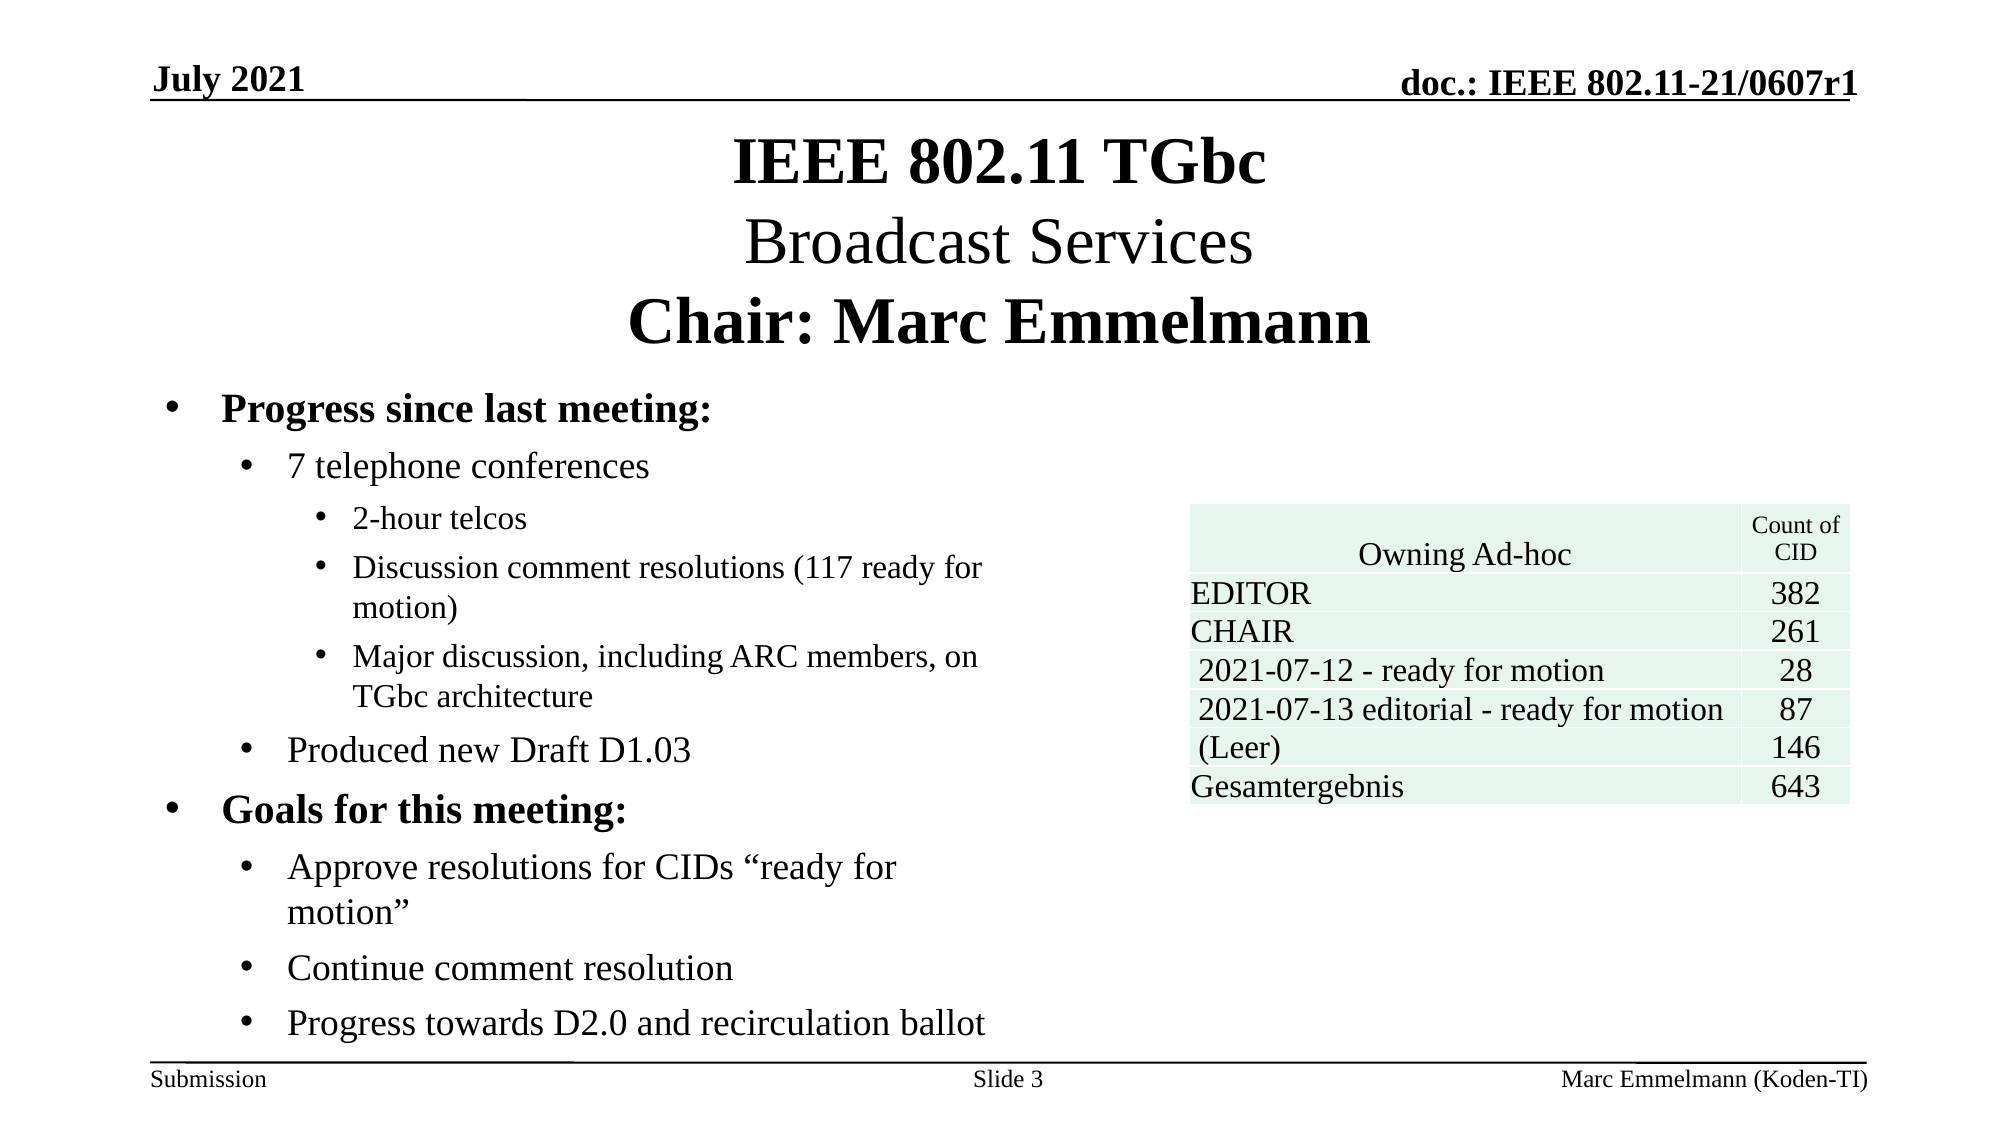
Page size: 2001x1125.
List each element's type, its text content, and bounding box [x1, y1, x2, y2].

footer Marc Emmelmann (Koden-TI) [1171, 1061, 1869, 1093]
table_cell Gesamtergebnis [1190, 767, 1741, 804]
table_header Owning Ad-hoc [1190, 504, 1741, 572]
table_cell 28 [1742, 651, 1850, 688]
table_cell CHAIR [1190, 612, 1741, 649]
slide_number Slide 3 [950, 1061, 1067, 1123]
list Progress since last meeting: 7 telephone conferences 2-hour telcos Discussion comment resolutions (117 ready for motion) Major discussion, including ARC members, on TGbc architecture Produced new Draft D1.03 Goals for this meeting: Approve resolutions for CIDs “ready for motion” Continue comment resolution Progress towards D2.0 and recirculation ballot [149, 373, 1036, 1049]
table_header Count of CID [1742, 504, 1850, 572]
table_cell 2021-07-13 editorial - ready for motion [1190, 690, 1741, 727]
table_cell 643 [1742, 767, 1850, 804]
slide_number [152, 54, 563, 100]
table_cell 146 [1742, 728, 1850, 765]
table_cell EDITOR [1190, 574, 1741, 611]
table_cell (Leer) [1190, 728, 1741, 765]
table_cell 382 [1742, 574, 1850, 611]
title IEEE 802.11 TGbc Broadcast Services Chair: Marc Emmelmann [149, 148, 1850, 325]
table_cell 261 [1742, 612, 1850, 649]
table_cell 2021-07-12 - ready for motion [1190, 651, 1741, 688]
table_cell 87 [1742, 690, 1850, 727]
